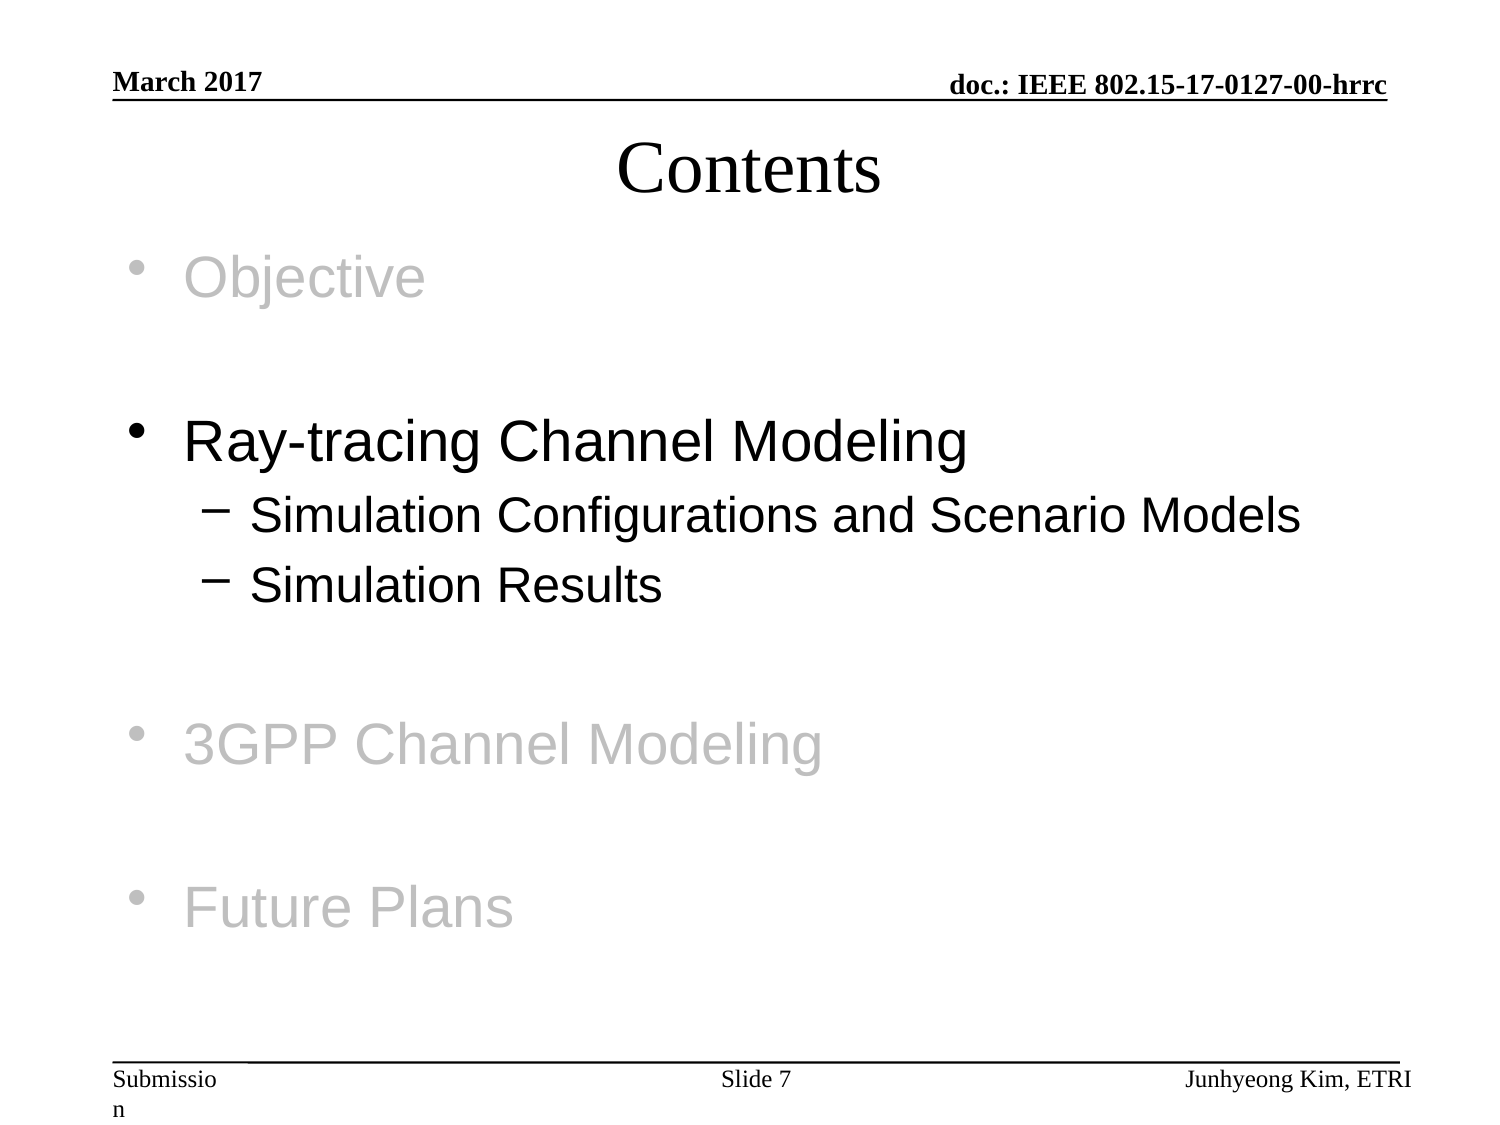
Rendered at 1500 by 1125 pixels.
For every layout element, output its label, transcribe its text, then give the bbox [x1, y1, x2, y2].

title Contents [112, 112, 1388, 213]
footer Junhyeong Kim, ETRI [900, 1062, 1413, 1093]
slide_number Slide 7 [712, 1062, 800, 1093]
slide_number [112, 62, 375, 98]
list Objective Ray-tracing Channel Modeling Simulation Configurations and Scenario Models Simulation Results 3GPP Channel Modeling Future Plans [112, 231, 1388, 1000]
